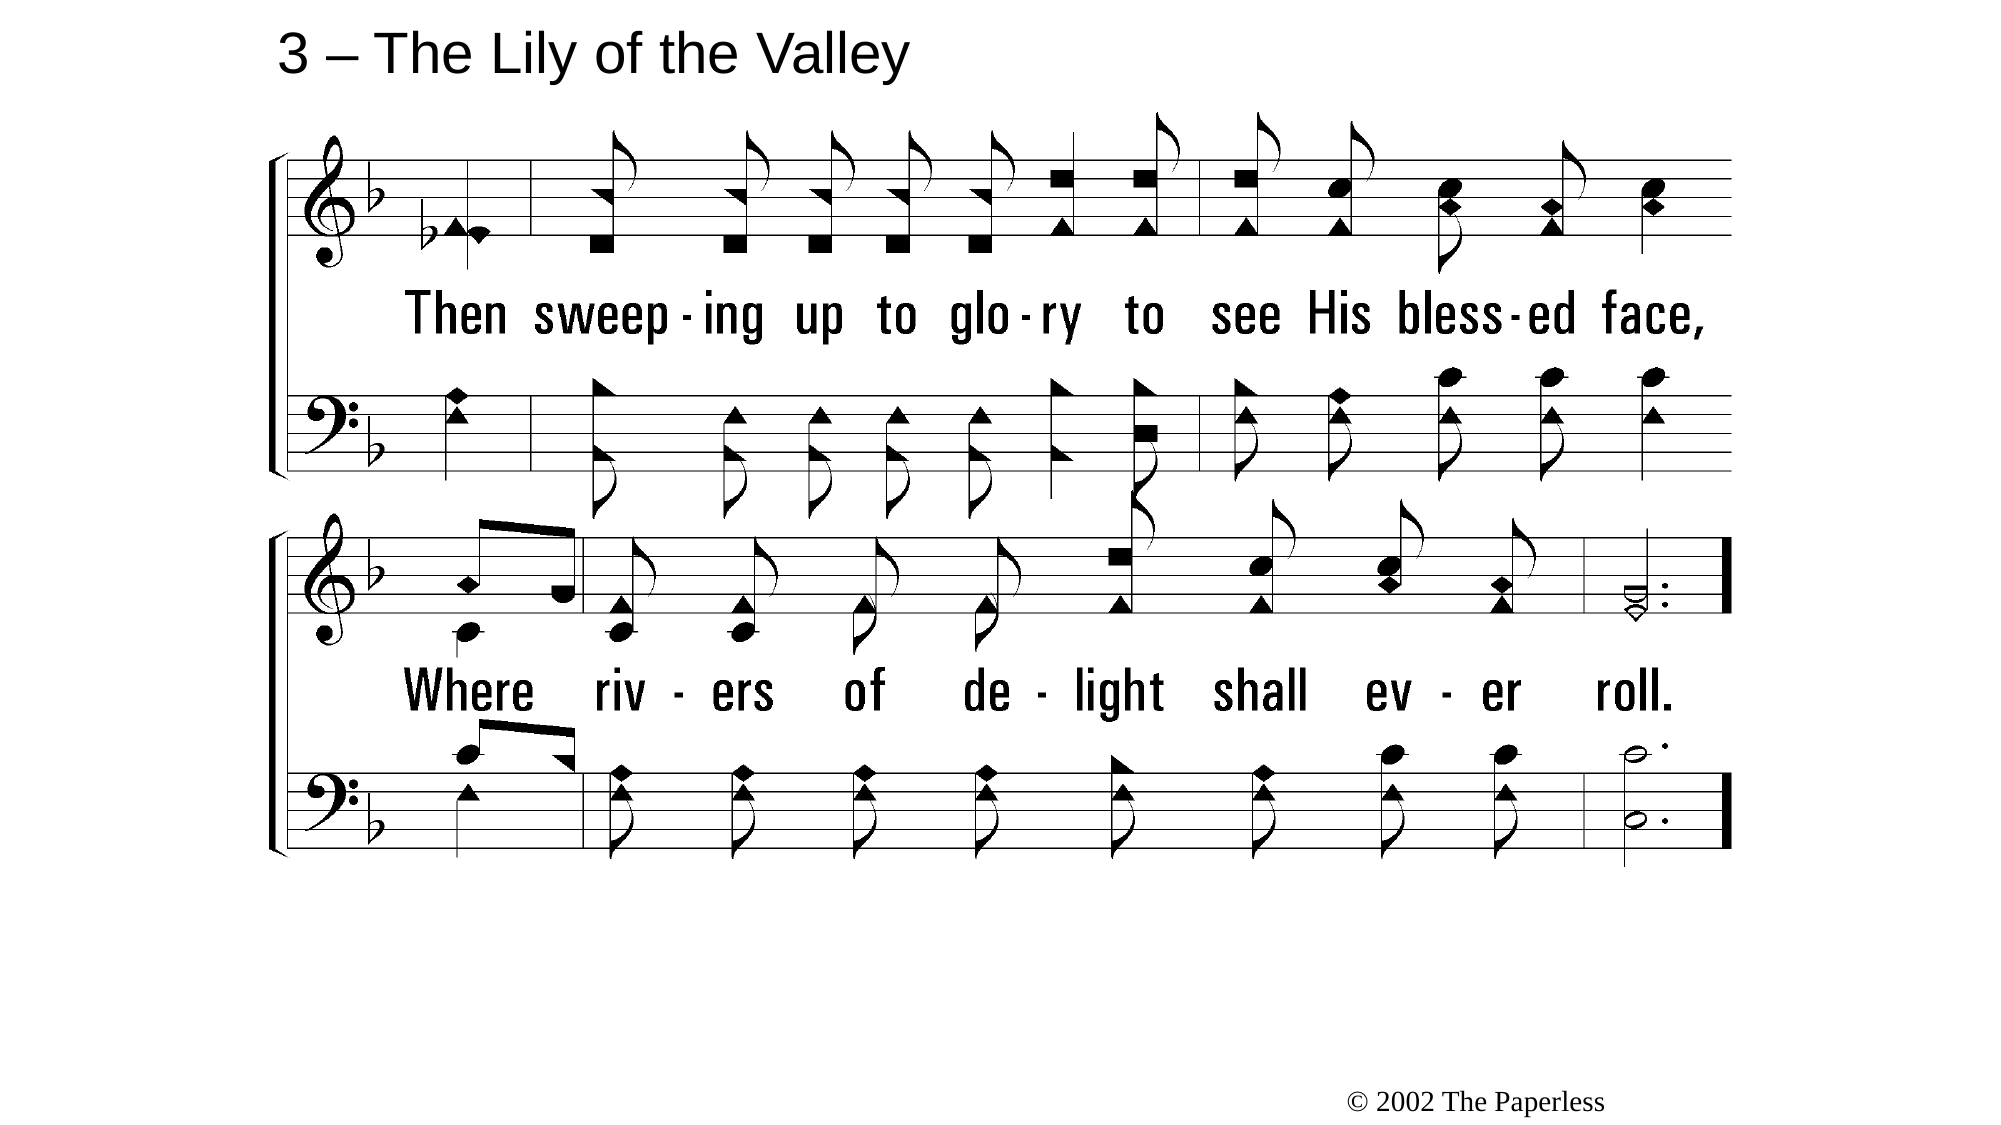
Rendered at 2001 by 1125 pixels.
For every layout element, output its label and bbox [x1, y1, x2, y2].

picture [249, 0, 1751, 1125]
